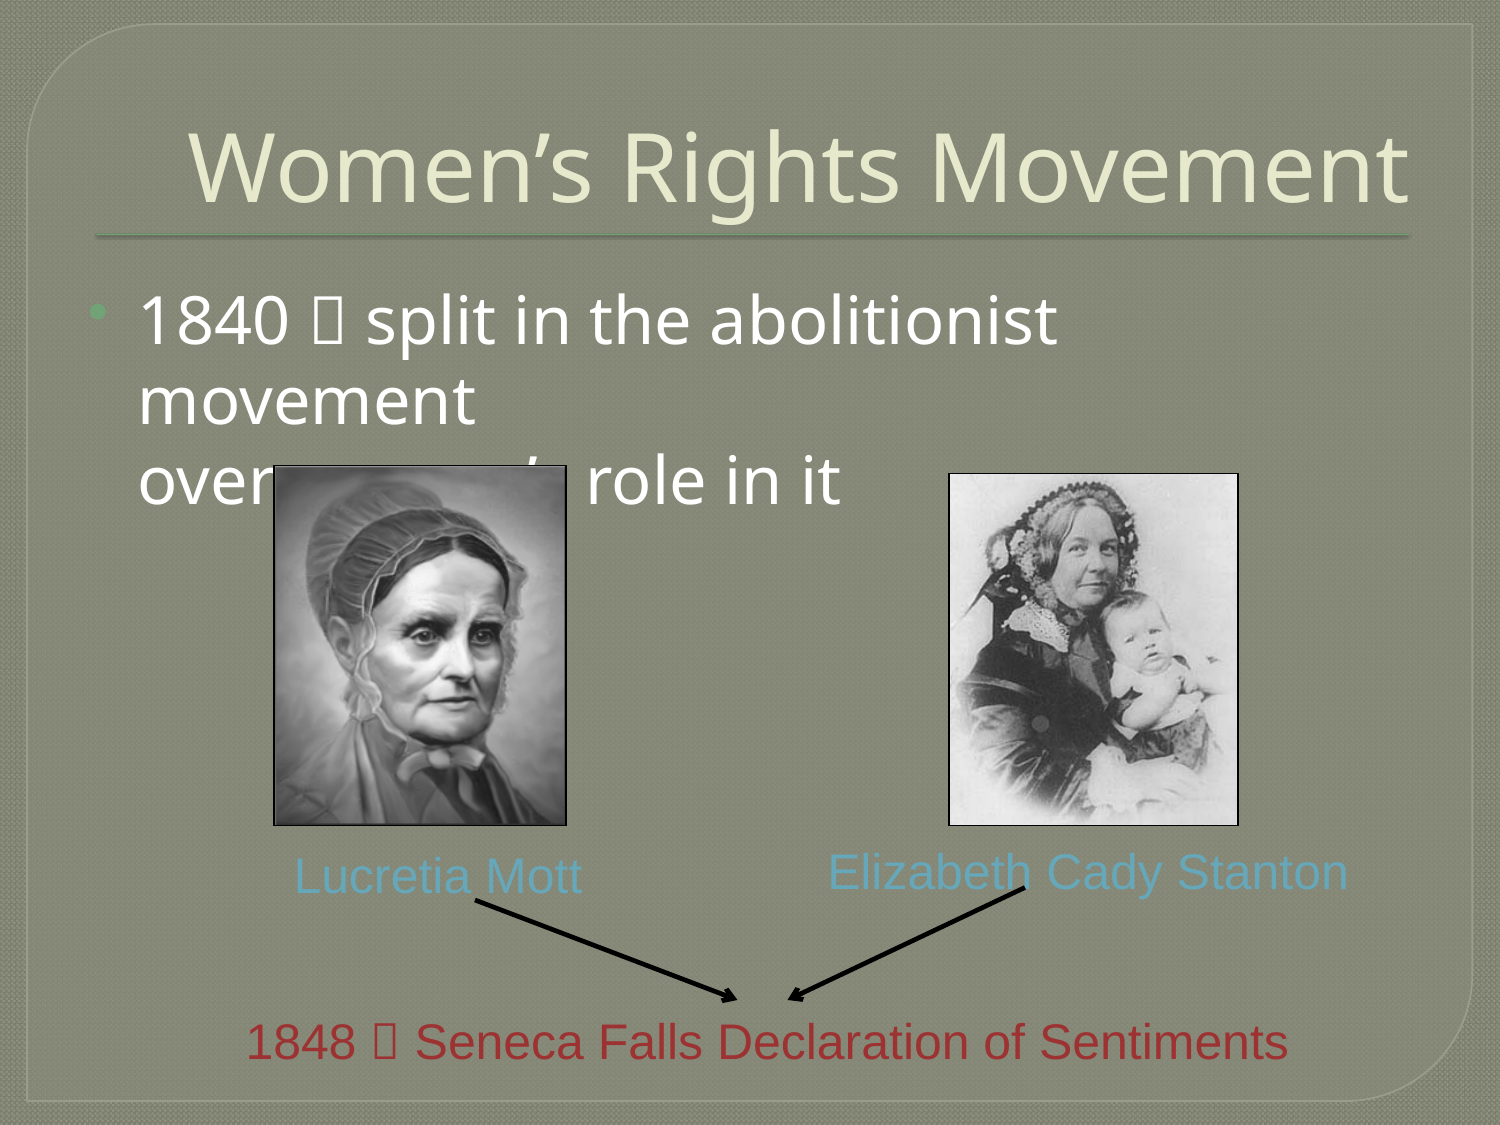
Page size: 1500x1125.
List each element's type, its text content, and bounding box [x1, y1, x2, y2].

picture [0, 0, 1500, 1125]
text_box Lucretia Mott [278, 835, 598, 911]
text_box Elizabeth Cady Stanton [812, 831, 1365, 907]
text_box [787, 887, 1026, 1001]
title Women’s Rights Movement [75, 41, 1425, 230]
text_box [474, 899, 738, 1002]
list 1840  split in the abolitionist movement over women’s role in it [74, 269, 1426, 1013]
text_box 1848  Seneca Falls Declaration of Sentiments [202, 1002, 1305, 1077]
